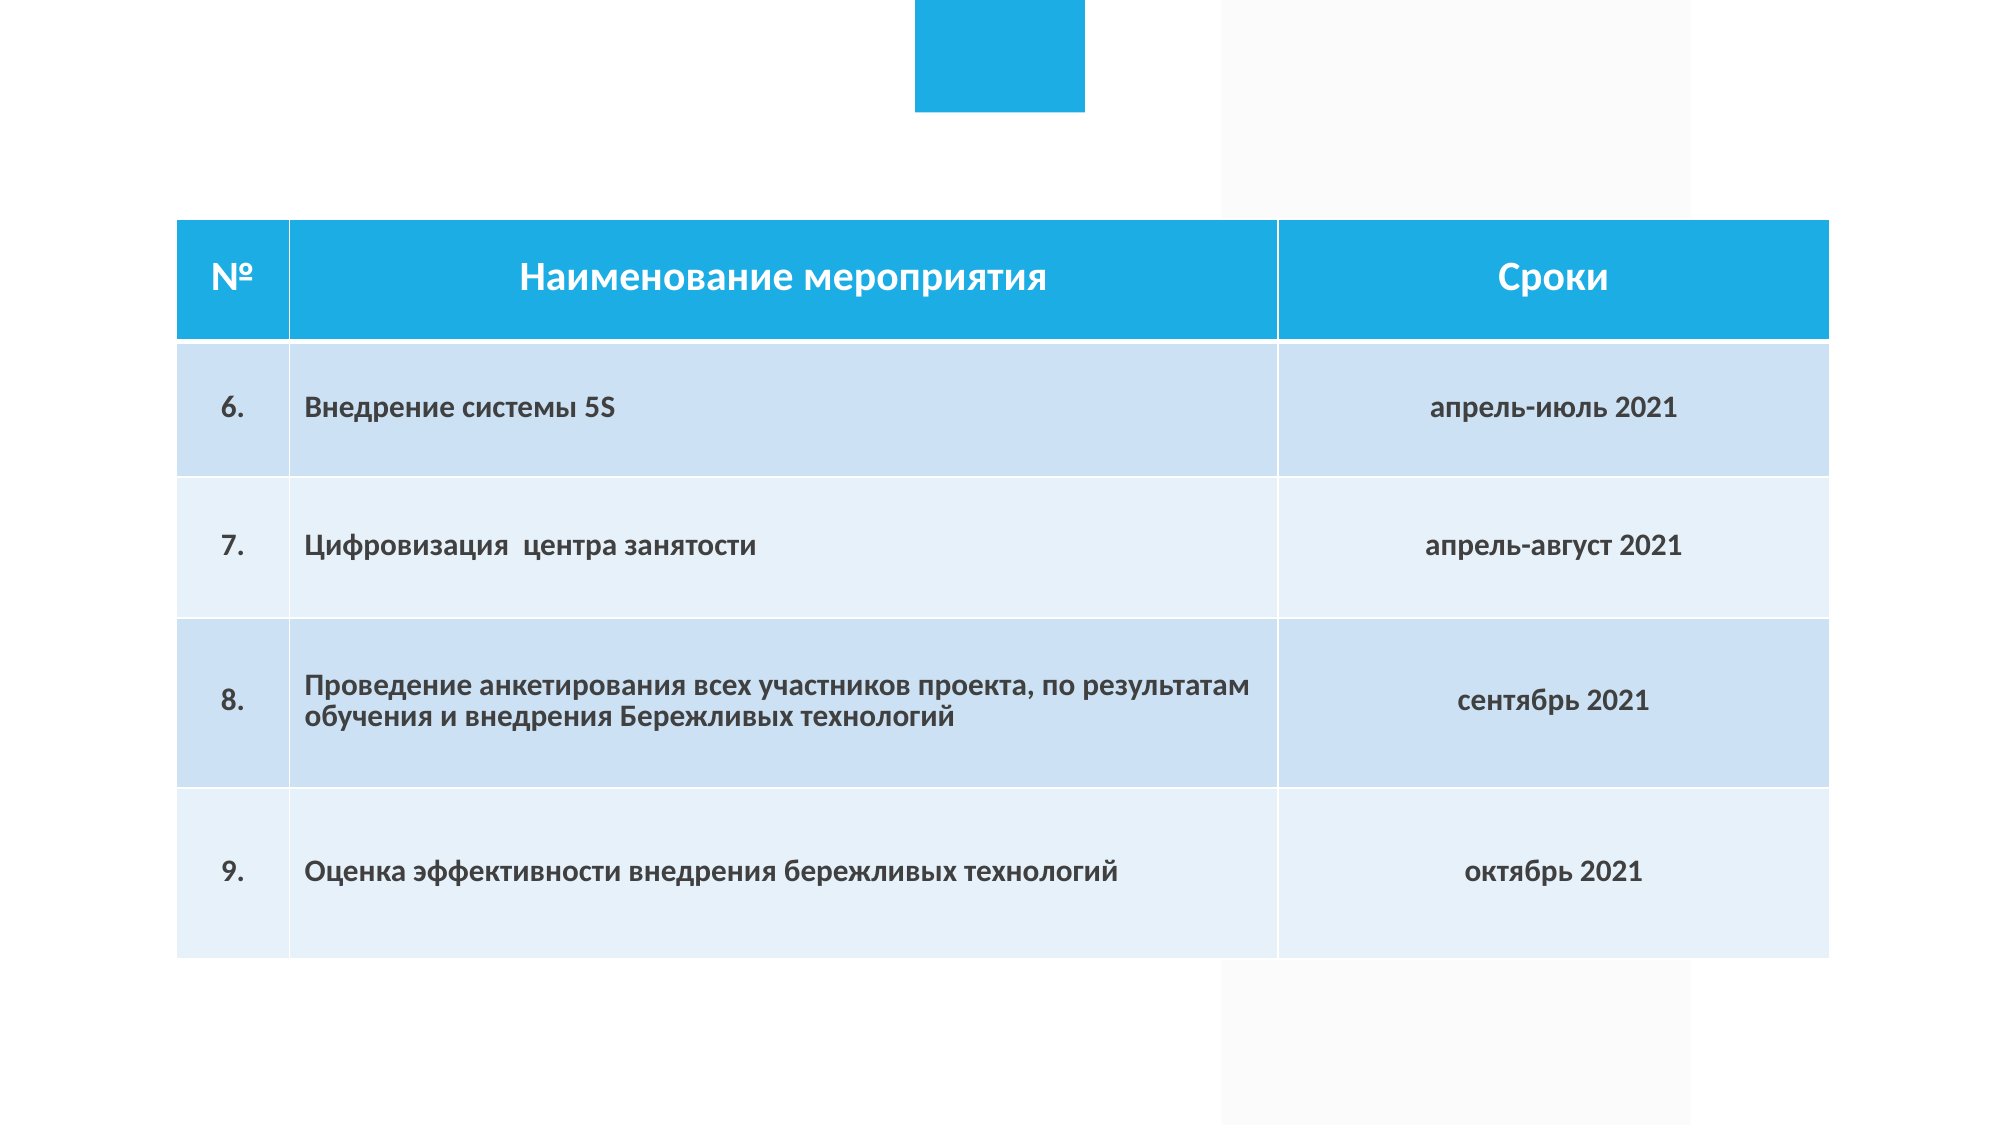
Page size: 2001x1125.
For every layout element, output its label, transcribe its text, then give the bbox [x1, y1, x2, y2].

table_cell 7. [177, 478, 289, 617]
table_header № [177, 220, 289, 339]
table_cell сентябрь 2021 [1279, 619, 1829, 787]
table_header Наименование мероприятия [290, 220, 1277, 339]
table_cell октябрь 2021 [1279, 789, 1829, 958]
table_cell апрель-август 2021 [1279, 478, 1829, 617]
table_cell 8. [177, 619, 289, 787]
table_cell Проведение анкетирования всех участников проекта, по результатам обучения и внедрения Бережливых технологий [290, 619, 1277, 787]
table_cell 6. [177, 344, 289, 476]
table_cell Оценка эффективности внедрения бережливых технологий [290, 789, 1277, 958]
table_cell апрель-июль 2021 [1279, 344, 1829, 476]
table_header Сроки [1279, 220, 1829, 339]
table_cell Цифровизация центра занятости [290, 478, 1277, 617]
table_cell Внедрение системы 5S [290, 344, 1277, 476]
table_cell 9. [177, 789, 289, 958]
